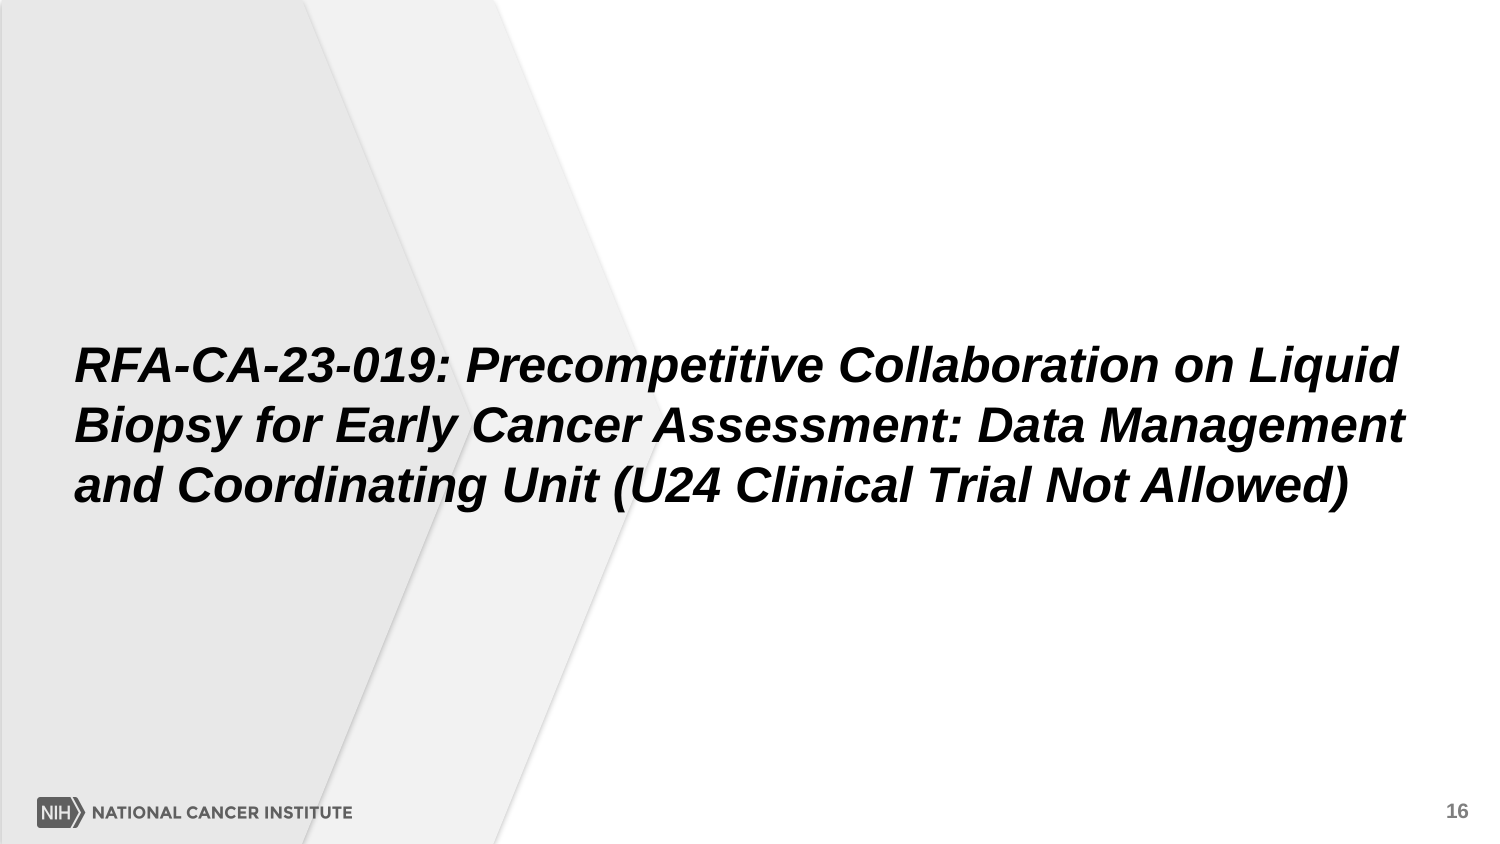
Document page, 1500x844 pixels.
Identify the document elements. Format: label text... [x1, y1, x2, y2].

picture [37, 797, 352, 828]
title RFA-CA-23-019: Precompetitive Collaboration on Liquid Biopsy for Early Cancer Assessment: Data Management and Coordinating Unit (U24 Clinical Trial Not Allowed) [74, 60, 1427, 785]
